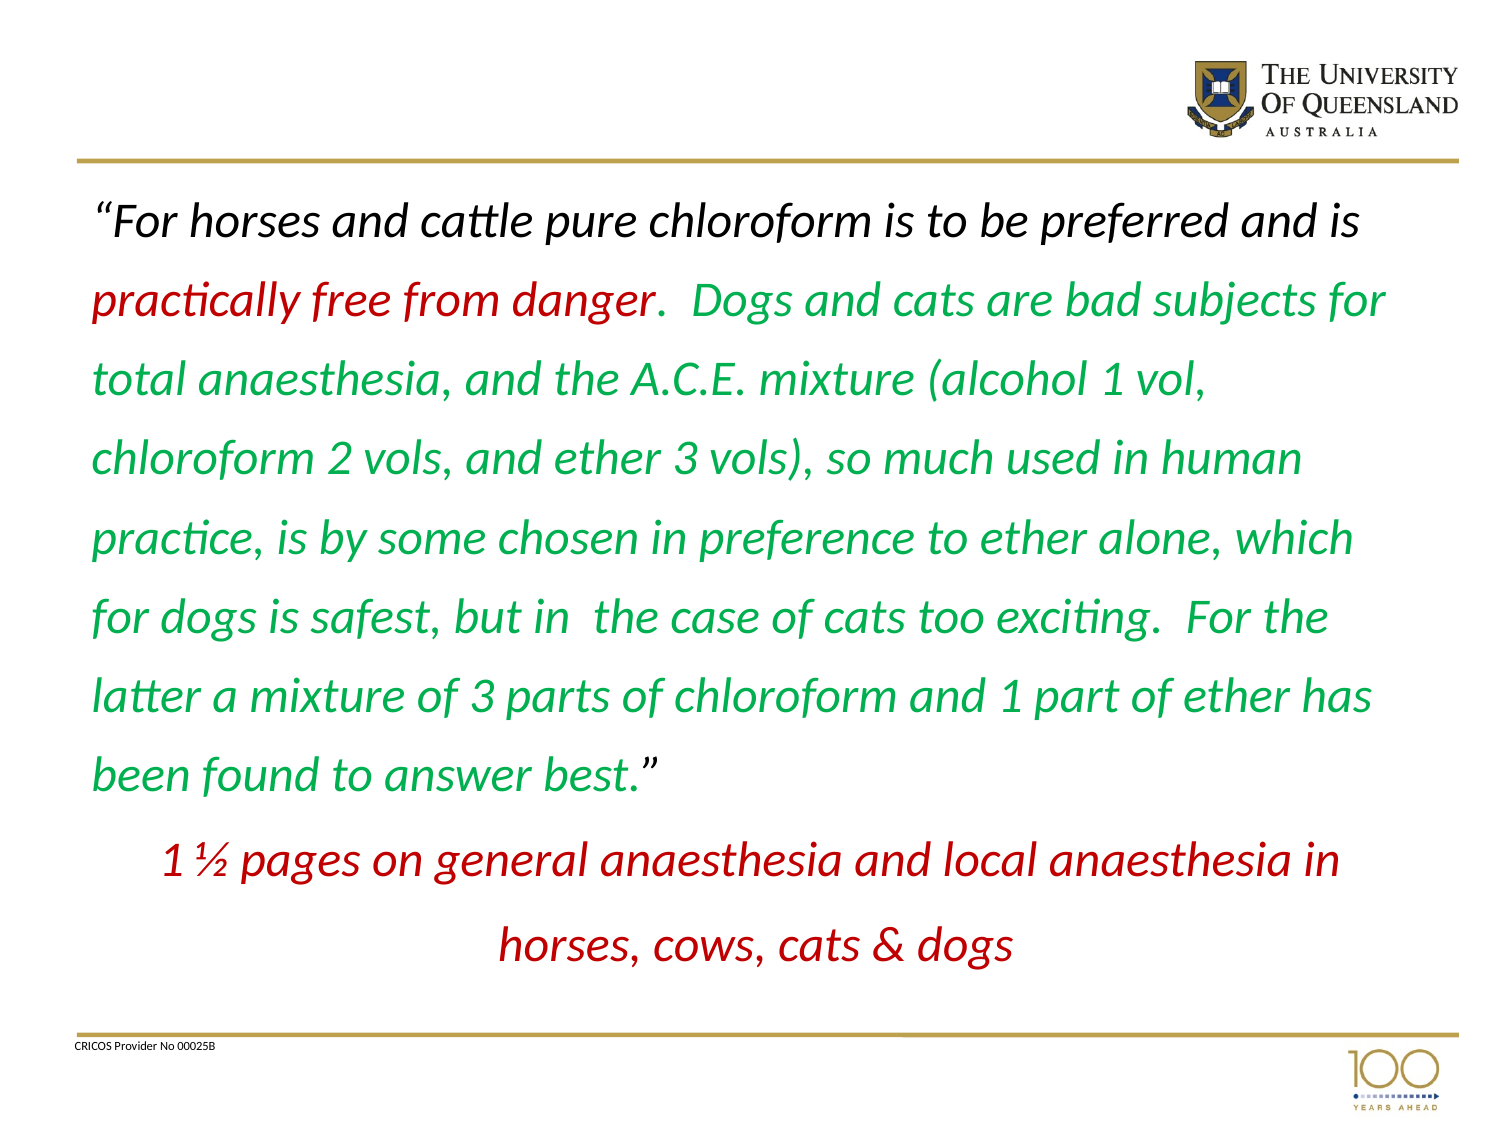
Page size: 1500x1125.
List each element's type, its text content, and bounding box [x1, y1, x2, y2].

text_box “For horses and cattle pure chloroform is to be preferred and is practically free from danger. Dogs and cats are bad subjects for total anaesthesia, and the A.C.E. mixture (alcohol 1 vol, chloroform 2 vols, and ether 3 vols), so much used in human practice, is by some chosen in preference to ether alone, which for dogs is safest, but in the case of cats too exciting. For the latter a mixture of 3 parts of chloroform and 1 part of ether has been found to answer best.” 1 ½ pages on general anaesthesia and local anaesthesia in horses, cows, cats & dogs [76, 160, 1436, 1071]
slide_number CRICOS Provider No 00025B [59, 1030, 373, 1071]
picture [1340, 1041, 1447, 1118]
picture [1187, 60, 1458, 138]
